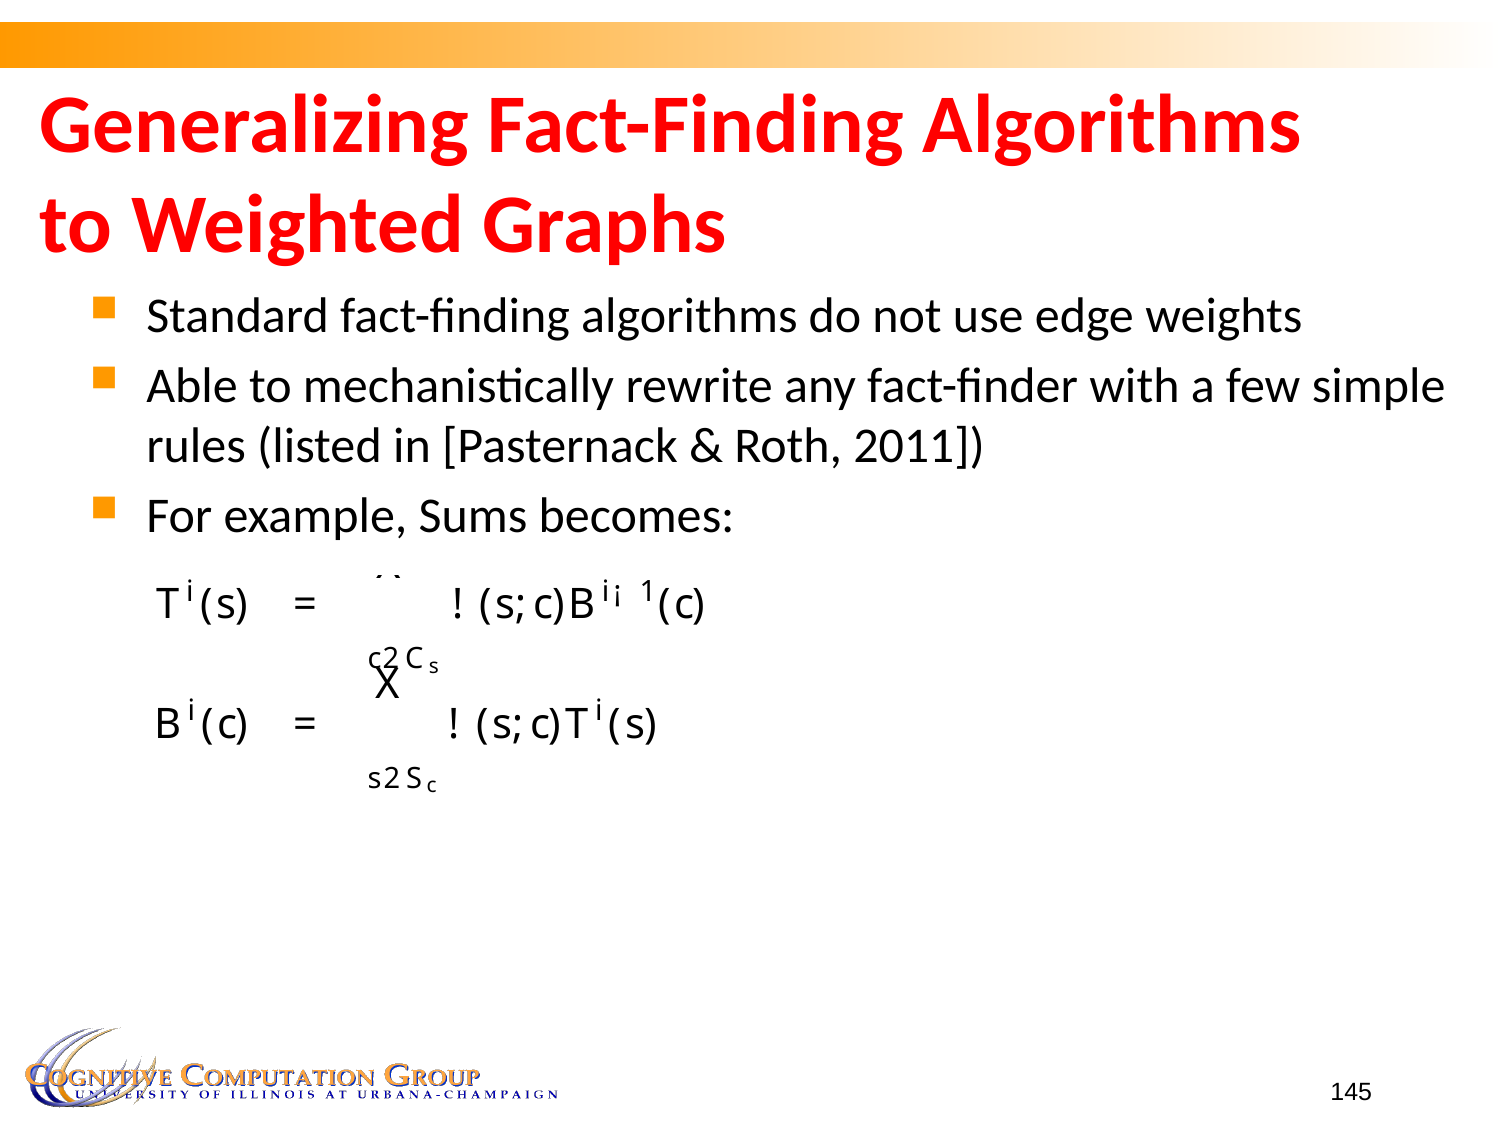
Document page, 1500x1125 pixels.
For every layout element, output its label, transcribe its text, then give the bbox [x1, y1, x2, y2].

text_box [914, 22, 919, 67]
list Standard fact-finding algorithms do not use edge weights Able to mechanistically rewrite any fact-finder with a few simple rules (listed in [Pasternack & Roth, 2011]) For example, Sums becomes: [75, 274, 1475, 1081]
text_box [826, 22, 831, 67]
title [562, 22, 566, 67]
text_box 1.25 [650, 22, 654, 67]
title Generalizing Fact-Finding Algorithms to Weighted Graphs [24, 75, 1375, 163]
slide_number 145 [1237, 1074, 1388, 1113]
picture [17, 1024, 563, 1113]
picture [149, 574, 708, 801]
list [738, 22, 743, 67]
